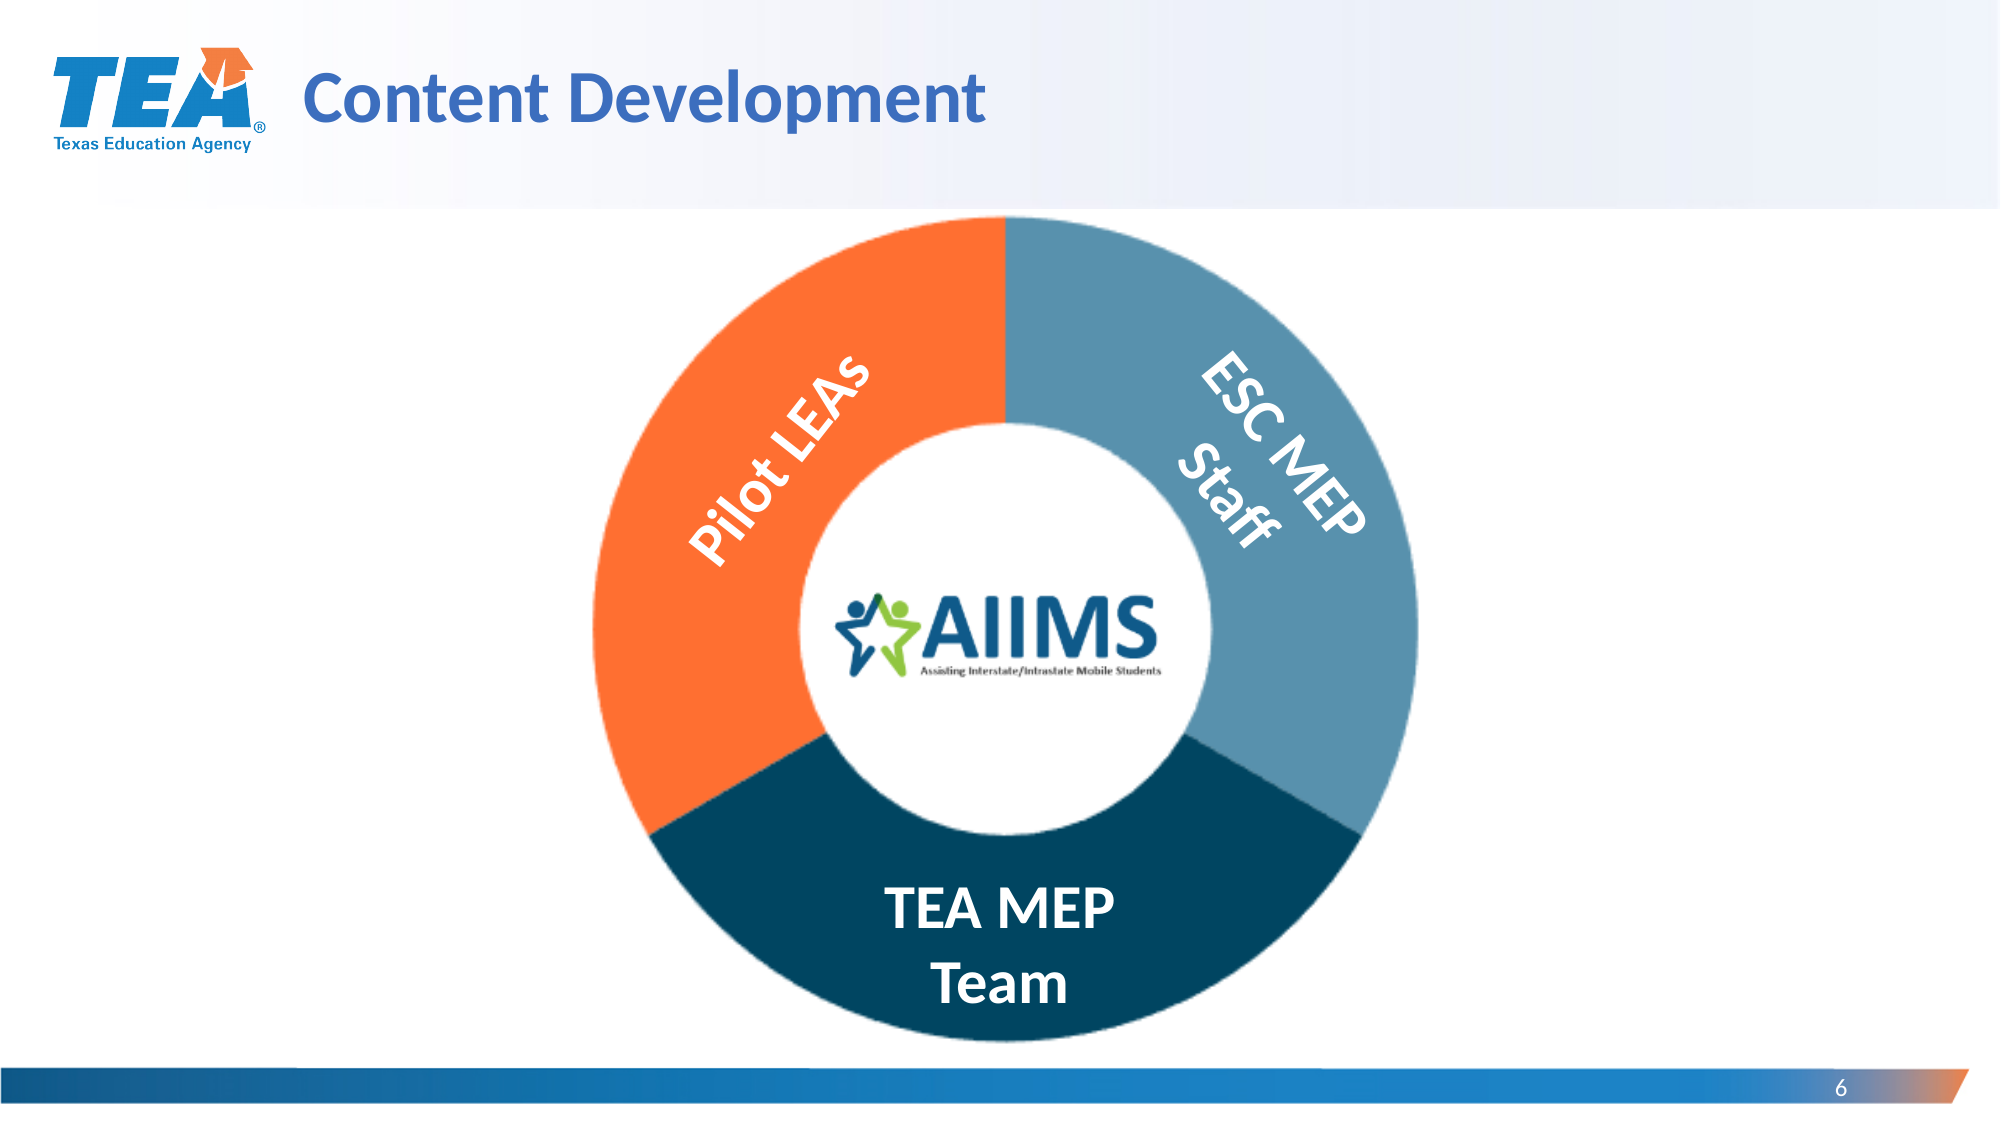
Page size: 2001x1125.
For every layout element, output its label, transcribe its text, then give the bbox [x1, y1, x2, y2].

slide_number ‹#› [1412, 1071, 1863, 1103]
title Content Development [288, 40, 1863, 157]
picture [0, 0, 2001, 1125]
